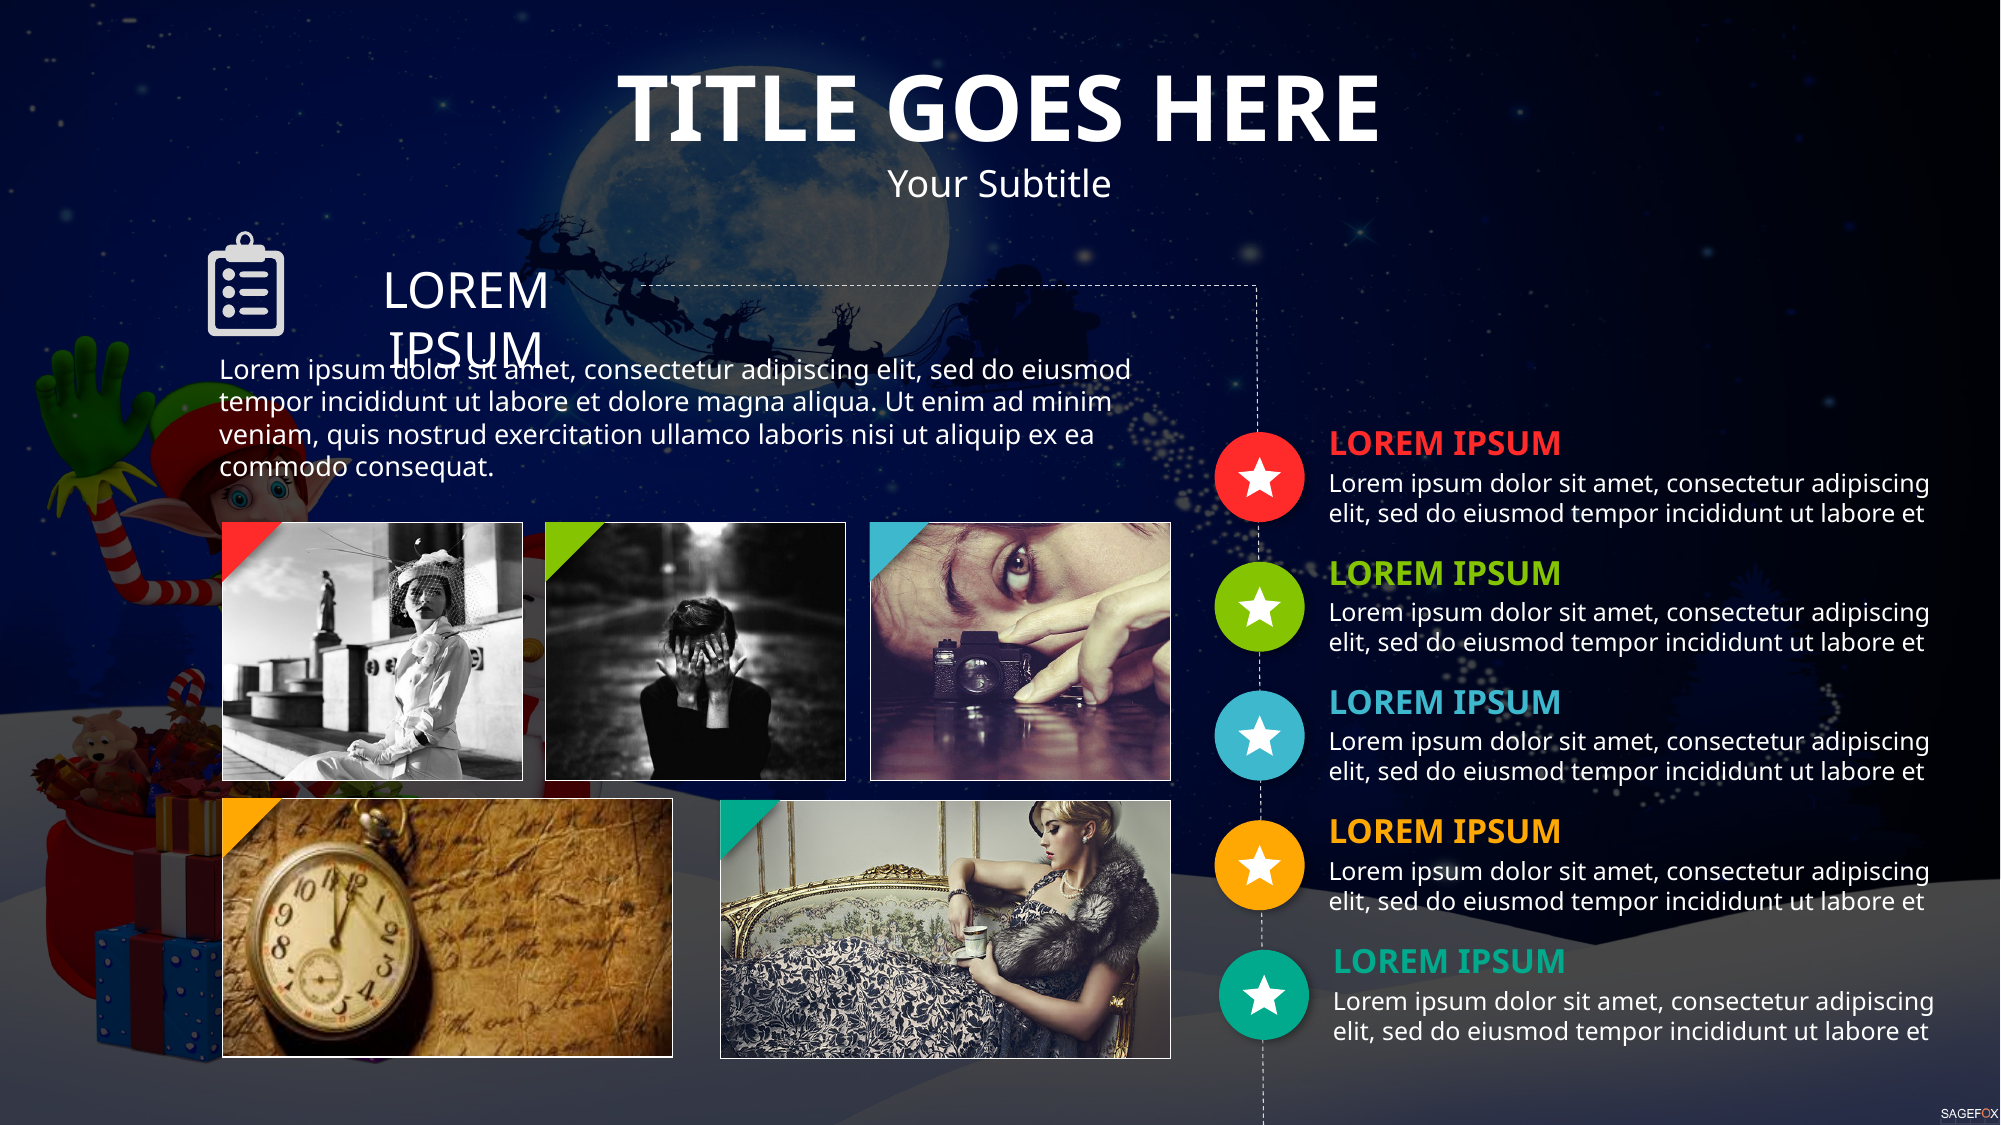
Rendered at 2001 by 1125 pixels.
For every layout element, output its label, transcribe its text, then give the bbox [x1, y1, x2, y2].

text_box [544, 521, 608, 585]
text_box LOREM IPSUM Lorem ipsum dolor sit amet, consectetur adipiscing elit, sed do eiusmod tempor incididunt ut labore et [1318, 546, 1953, 662]
text_box [545, 521, 847, 782]
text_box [1256, 523, 1264, 561]
text_box [719, 798, 783, 863]
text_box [1214, 432, 1305, 523]
text_box LOREM IPSUM Lorem ipsum dolor sit amet, consectetur adipiscing elit, sed do eiusmod tempor incididunt ut labore et [1318, 805, 1953, 921]
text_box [1256, 1040, 1264, 1125]
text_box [1256, 287, 1264, 432]
text_box [221, 797, 285, 861]
text_box LOREM IPSUM Lorem ipsum dolor sit amet, consectetur adipiscing elit, sed do eiusmod tempor incididunt ut labore et [1318, 417, 1953, 533]
text_box Lorem ipsum dolor sit amet, consectetur adipiscing elit, sed do eiusmod tempor incididunt ut labore et dolore magna aliqua. Ut enim ad minim veniam, quis nostrud exercitation ullamco laboris nisi ut aliquip ex ea commodo consequat. [204, 344, 1168, 490]
text_box [719, 799, 1171, 1060]
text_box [1214, 690, 1305, 781]
text_box LOREM IPSUM Lorem ipsum dolor sit amet, consectetur adipiscing elit, sed do eiusmod tempor incididunt ut labore et [1318, 675, 1953, 791]
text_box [1256, 652, 1264, 690]
text_box TITLE GOES HERE Your Subtitle [548, 42, 1452, 212]
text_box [1214, 561, 1305, 652]
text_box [1214, 820, 1305, 911]
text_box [1256, 911, 1264, 949]
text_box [1218, 949, 1309, 1040]
text_box [868, 521, 933, 585]
text_box LOREM IPSUM Lorem ipsum dolor sit amet, consectetur adipiscing elit, sed do eiusmod tempor incididunt ut labore et [1322, 935, 1958, 1050]
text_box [1256, 781, 1264, 820]
text_box [221, 798, 673, 1058]
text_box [207, 231, 285, 337]
text_box [869, 521, 1171, 782]
picture [0, 0, 2001, 1125]
text_box [221, 521, 285, 585]
text_box [221, 521, 523, 782]
text_box LOREM IPSUM [292, 250, 642, 344]
